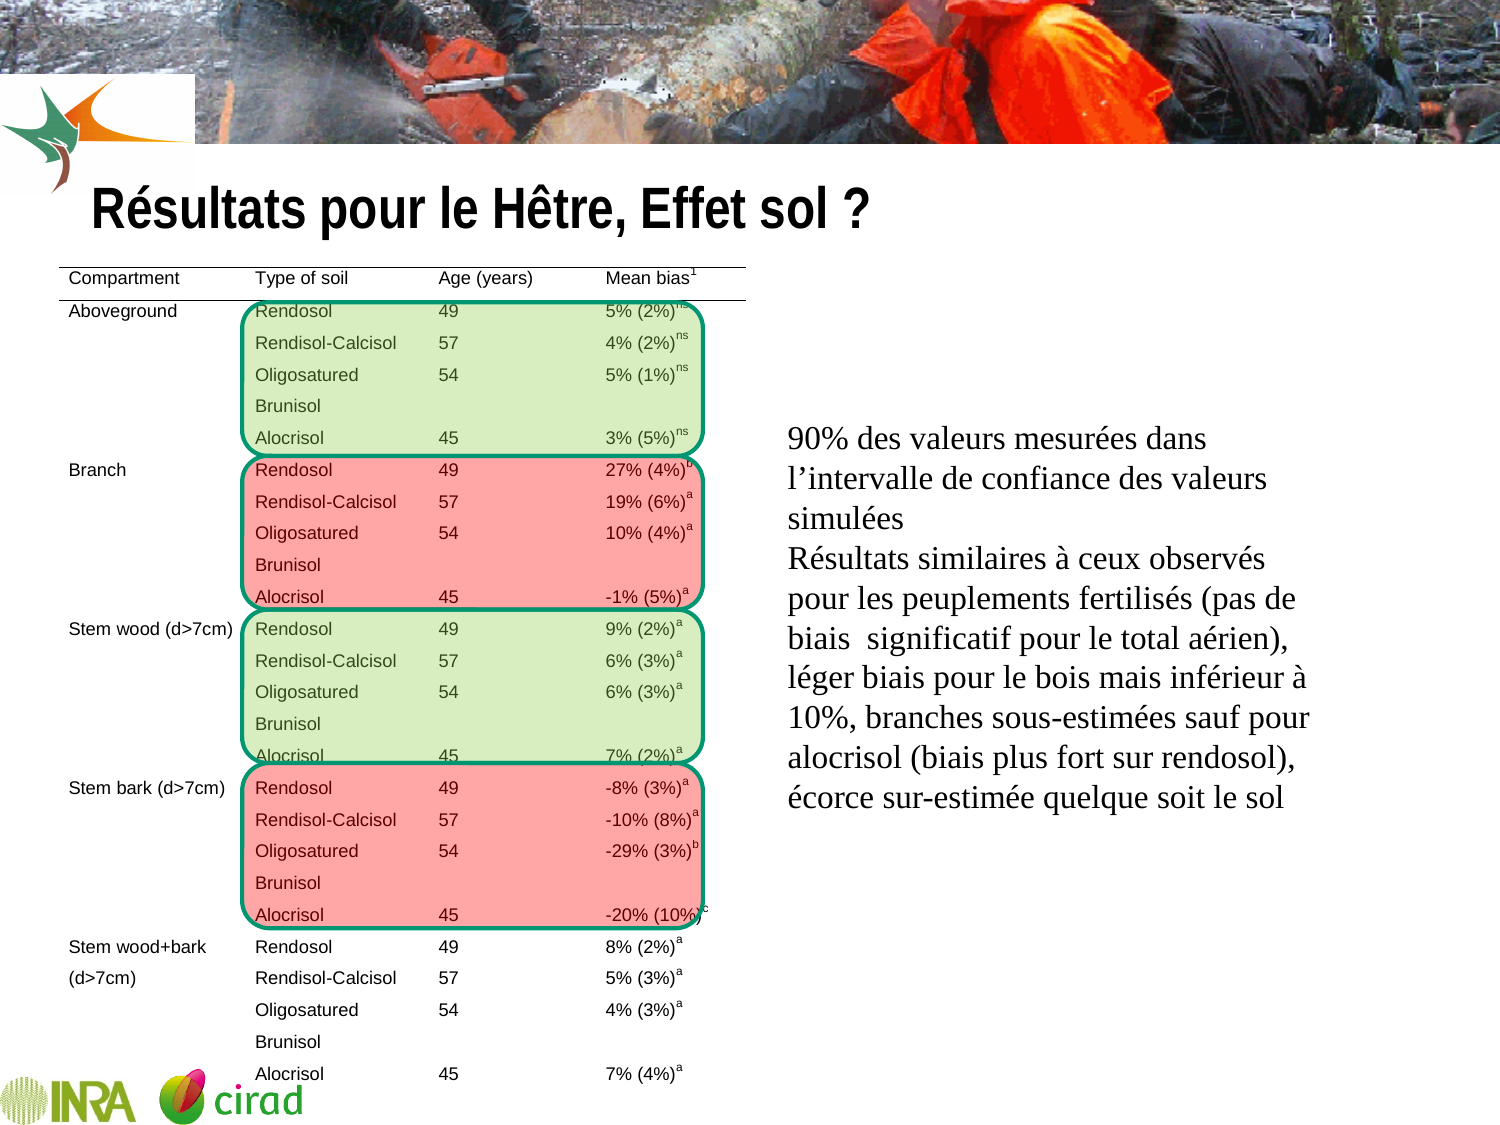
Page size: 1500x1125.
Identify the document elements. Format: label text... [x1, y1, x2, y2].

picture [0, 266, 1058, 1125]
title Résultats pour le Hêtre, Effet sol ? [76, 155, 1460, 256]
text_box 90% des valeurs mesurées dans l’intervalle de confiance des valeurs simulées Résultats similaires à ceux observés pour les peuplements fertilisés (pas de biais significatif pour le total aérien), léger biais pour le bois mais inférieur à 10%, branches sous-estimées sauf pour alocrisol (biais plus fort sur rendosol), écorce sur-estimée quelque soit le sol [1062, 408, 1329, 823]
picture [0, 0, 1500, 195]
